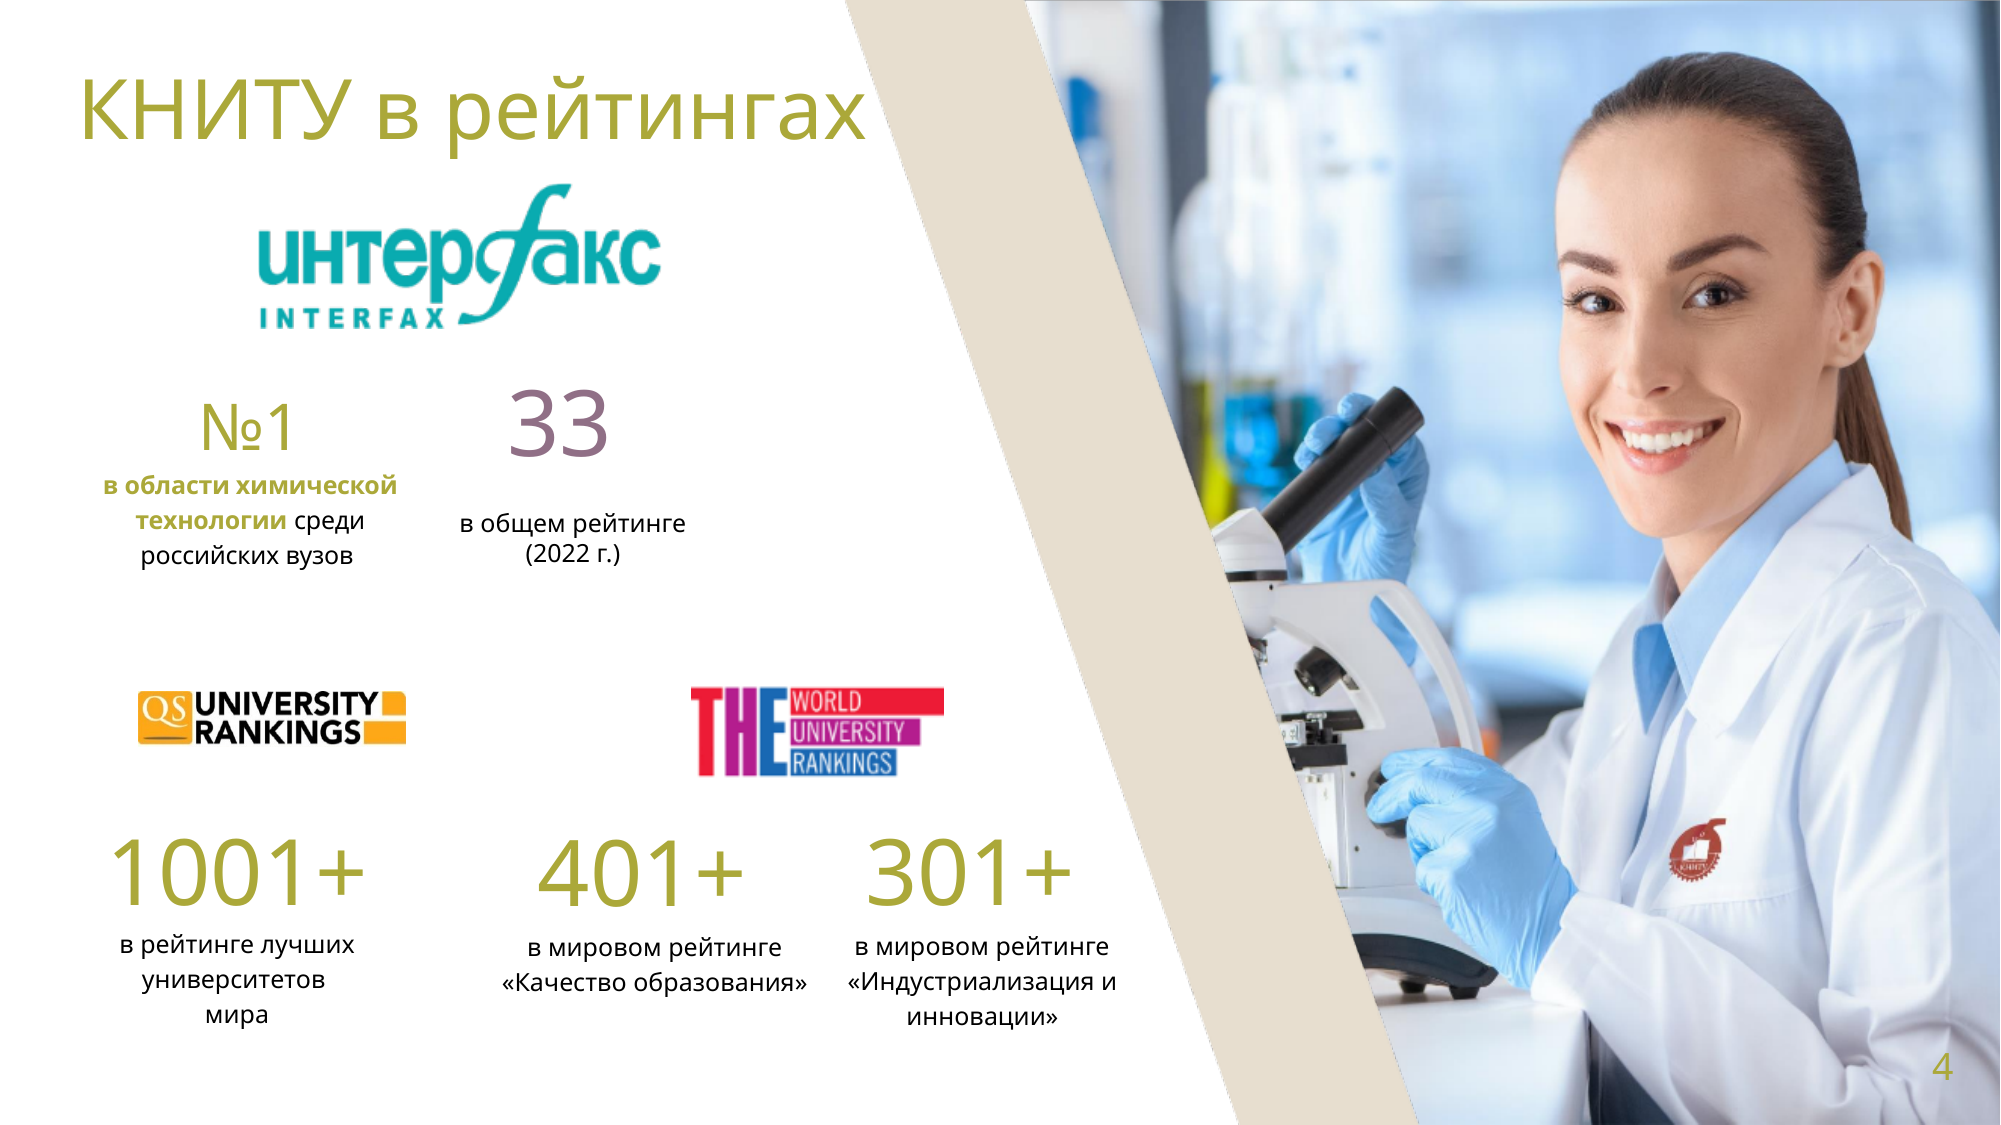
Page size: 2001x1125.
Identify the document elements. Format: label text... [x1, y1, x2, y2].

text_box №1 в области химической технологии среди российских вузов [77, 341, 423, 570]
picture [138, 691, 406, 747]
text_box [69, 675, 944, 1034]
title КНИТУ в рейтингах [75, 10, 844, 200]
text_box [258, 183, 662, 329]
text_box в общем рейтинге (2022 г.) [423, 505, 773, 568]
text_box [844, 0, 2000, 1125]
text_box 33 [440, 362, 673, 475]
